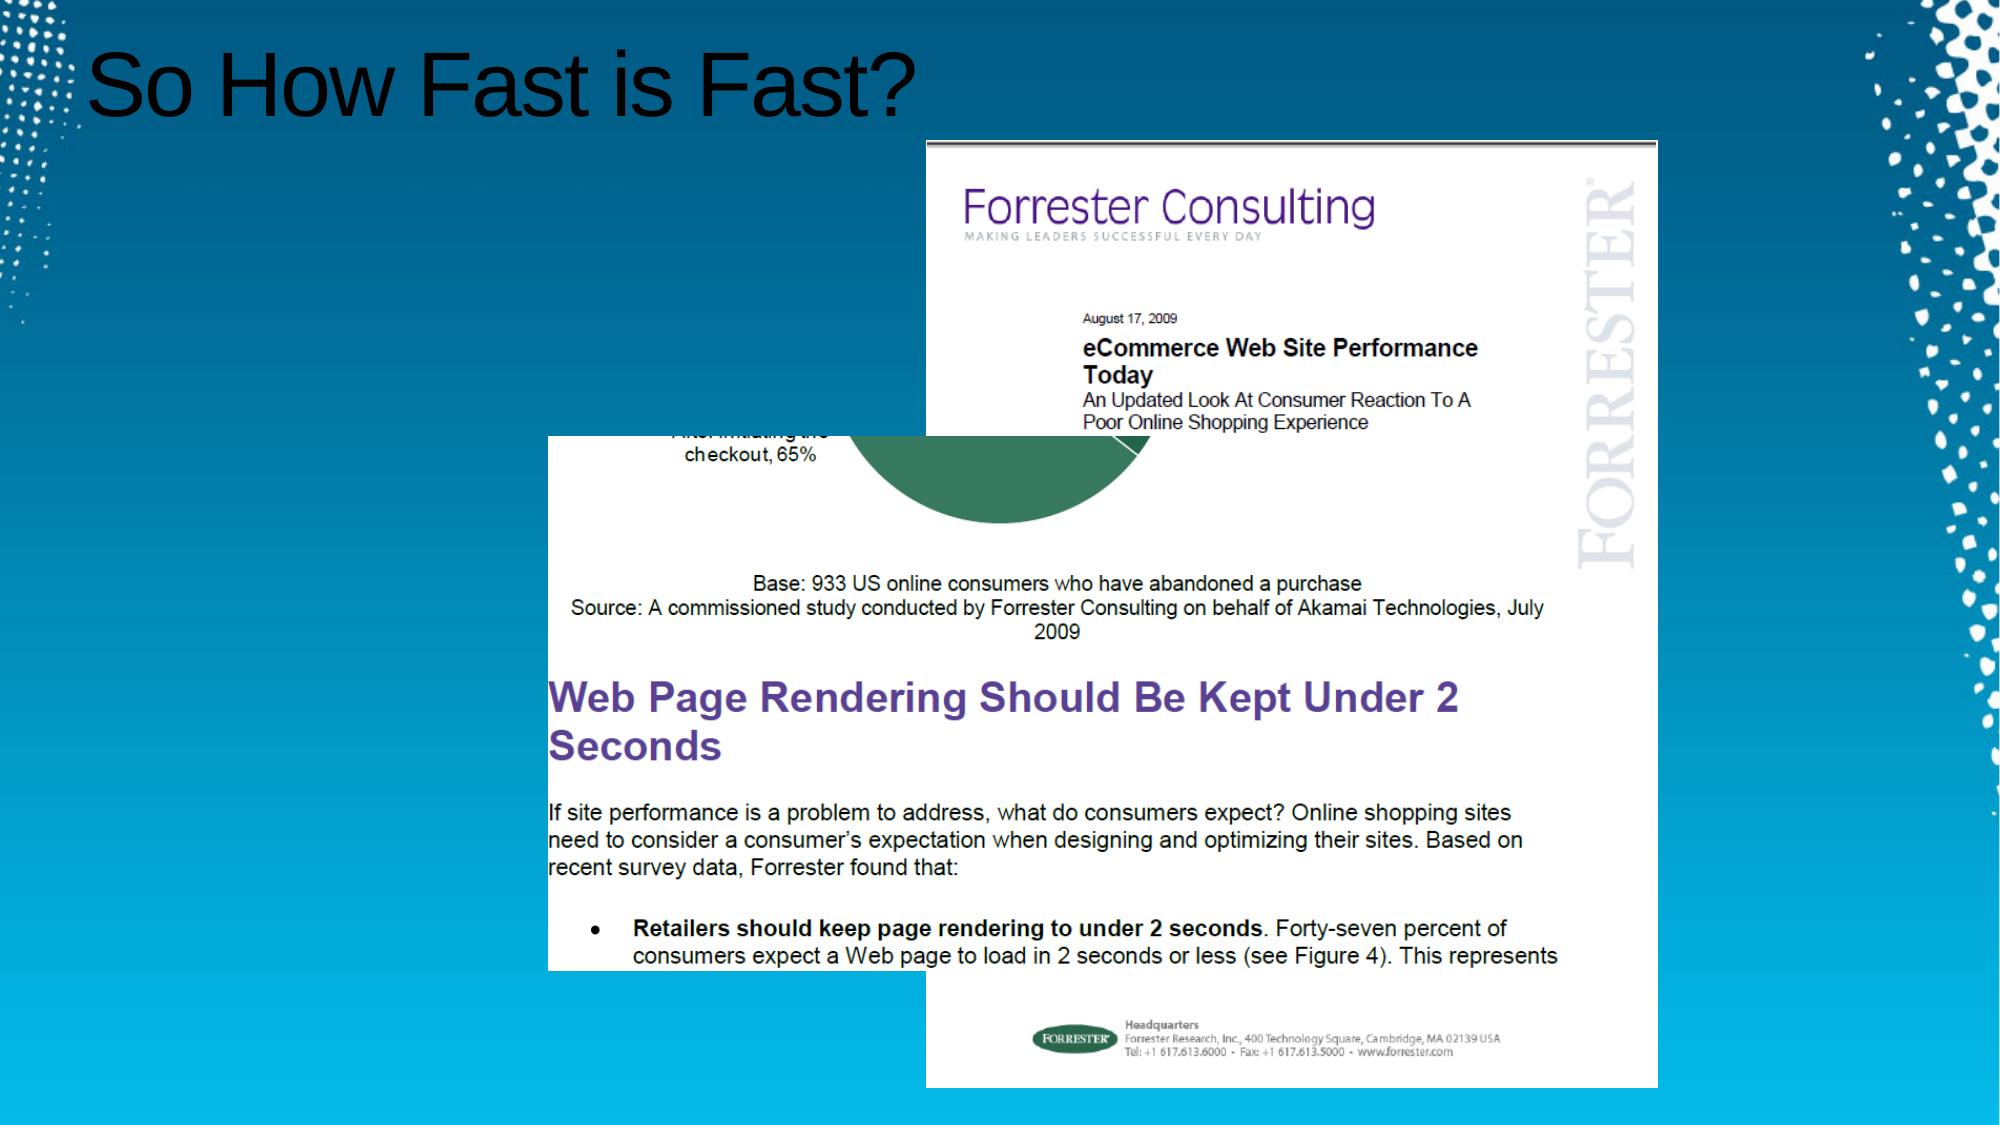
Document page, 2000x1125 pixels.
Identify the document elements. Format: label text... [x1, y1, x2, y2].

picture [549, 141, 1657, 1087]
picture [6, 97, 12, 105]
picture [1926, 344, 1939, 358]
picture [1993, 321, 2000, 339]
picture [1978, 517, 1987, 527]
picture [58, 32, 66, 41]
picture [1946, 155, 1961, 167]
picture [30, 14, 40, 23]
picture [1988, 547, 2000, 561]
picture [1935, 0, 2000, 306]
picture [1957, 187, 1971, 200]
picture [1981, 604, 2000, 620]
picture [1960, 392, 1970, 403]
picture [1914, 164, 1923, 177]
picture [16, 22, 23, 34]
picture [1991, 637, 2000, 652]
picture [1974, 683, 1985, 694]
picture [1958, 445, 1968, 460]
picture [43, 42, 49, 53]
picture [1930, 291, 1941, 297]
picture [3, 10, 11, 18]
picture [1925, 141, 1935, 155]
picture [1970, 426, 1980, 436]
picture [38, 74, 47, 80]
picture [1955, 246, 1965, 256]
picture [0, 155, 5, 163]
picture [17, 129, 23, 136]
picture [1969, 625, 1985, 642]
picture [1921, 0, 1934, 8]
picture [1945, 213, 1955, 220]
picture [1919, 367, 1930, 378]
picture [33, 88, 42, 97]
picture [1915, 109, 1924, 119]
picture [33, 116, 40, 124]
picture [1955, 557, 1965, 573]
picture [1963, 589, 1976, 607]
picture [1932, 235, 1943, 241]
picture [1900, 240, 1912, 254]
picture [34, 101, 43, 111]
picture [1928, 399, 1939, 415]
picture [24, 72, 32, 79]
picture [9, 84, 15, 91]
picture [1935, 379, 1948, 391]
picture [1953, 301, 1962, 312]
picture [55, 62, 62, 69]
picture [1935, 431, 1946, 449]
picture [1973, 368, 1982, 380]
picture [1992, 438, 2000, 448]
picture [1911, 223, 1918, 230]
picture [1935, 177, 1945, 189]
picture [1942, 465, 1958, 483]
picture [1909, 274, 1920, 291]
picture [18, 13, 26, 19]
picture [1941, 324, 1952, 332]
picture [0, 24, 9, 33]
picture [29, 27, 38, 38]
picture [1898, 188, 1912, 198]
picture [1984, 349, 1992, 357]
picture [10, 69, 17, 78]
picture [1963, 335, 1972, 344]
picture [1972, 312, 1985, 322]
picture [1968, 481, 1978, 492]
picture [16, 143, 21, 151]
picture [1946, 525, 1956, 533]
picture [31, 131, 37, 138]
picture [0, 40, 9, 45]
picture [56, 47, 64, 55]
picture [1914, 308, 1929, 326]
picture [1963, 278, 1976, 291]
picture [1892, 212, 1902, 216]
picture [1991, 747, 2000, 765]
picture [1995, 582, 2000, 595]
picture [1922, 200, 1934, 207]
picture [1950, 359, 1960, 366]
picture [1929, 27, 1945, 45]
picture [28, 42, 36, 53]
picture [1983, 404, 1992, 414]
title So How Fast is Fast? [85, 37, 1914, 138]
picture [26, 57, 34, 68]
picture [47, 0, 57, 10]
picture [11, 55, 21, 64]
picture [1994, 382, 2000, 391]
picture [1972, 570, 1986, 583]
picture [1942, 269, 1953, 276]
picture [1920, 257, 1932, 264]
picture [13, 41, 25, 49]
picture [1938, 122, 1950, 133]
picture [1963, 535, 1977, 550]
picture [1990, 492, 2000, 505]
picture [45, 16, 55, 24]
picture [1952, 502, 1967, 516]
picture [1980, 460, 1987, 469]
picture [1948, 413, 1958, 424]
picture [33, 0, 42, 10]
picture [18, 0, 29, 6]
picture [1982, 714, 1993, 729]
picture [41, 59, 48, 67]
picture [1889, 152, 1901, 166]
picture [42, 31, 53, 39]
picture [1925, 87, 1941, 99]
picture [1979, 657, 1995, 676]
picture [1988, 691, 2000, 709]
picture [54, 76, 60, 83]
